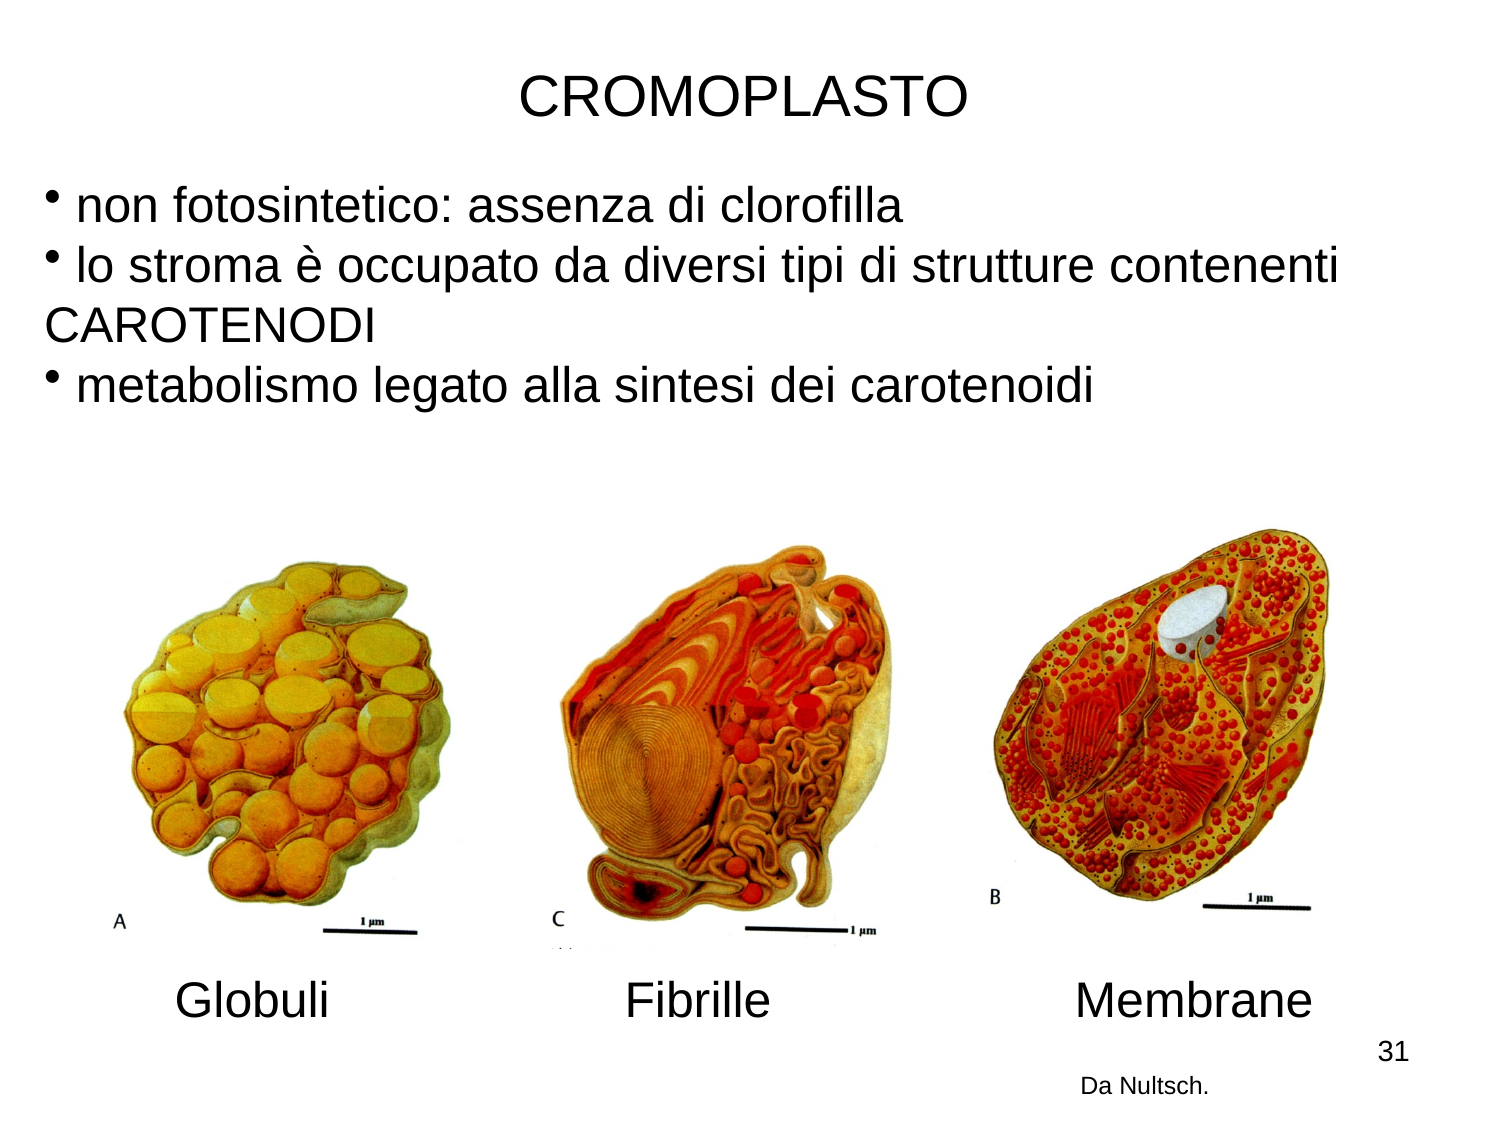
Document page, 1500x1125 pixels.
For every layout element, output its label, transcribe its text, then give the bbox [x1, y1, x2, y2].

text_box Globuli Fibrille Membrane [159, 959, 1329, 1035]
text_box non fotosintetico: assenza di clorofilla lo stroma è occupato da diversi tipi di strutture contenenti CAROTENODI metabolismo legato alla sintesi dei carotenoidi [29, 165, 1495, 420]
slide_number 31 [1074, 1024, 1425, 1103]
picture [525, 534, 902, 949]
picture [76, 546, 462, 974]
picture [974, 512, 1338, 941]
text_box Da Nultsch. [1065, 1061, 1225, 1107]
text_box CROMOPLASTO [503, 50, 985, 136]
